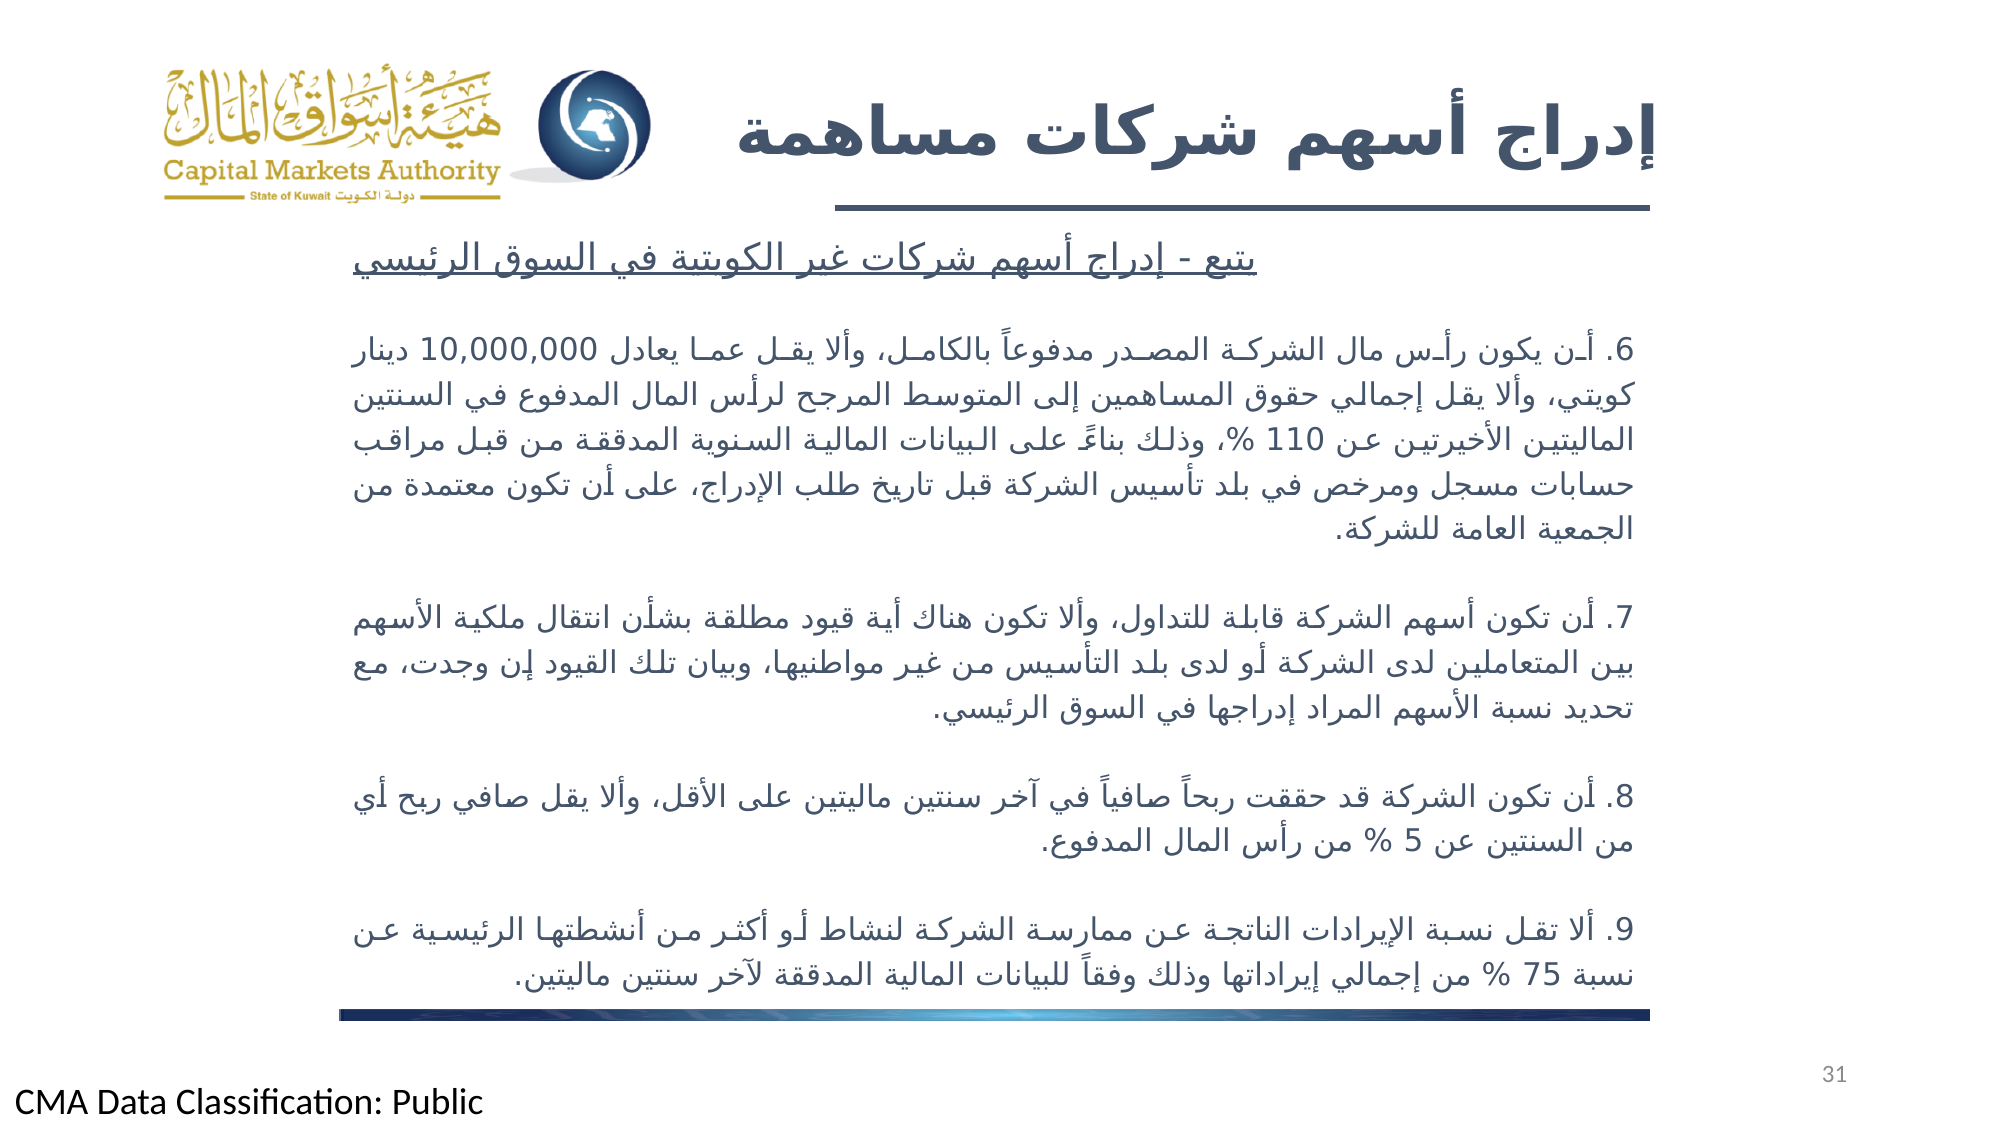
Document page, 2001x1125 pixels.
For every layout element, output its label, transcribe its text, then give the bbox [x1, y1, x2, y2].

list يتبع - إدراج أسهم شركات غير الكويتية في السوق الرئيسي 6. أن يكون رأس مال الشركة المصدر مدفوعاً بالكامل، وألا يقل عما يعادل 10,000,000 دينار كويتي، وألا يقل إجمالي حقوق المساهمين إلى المتوسط المرجح لرأس المال المدفوع في السنتين الماليتين الأخيرتين عن 110 %، وذلك بناءً على البيانات المالية السنوية المدققة من قبل مراقب حسابات مسجل ومرخص في بلد تأسيس الشركة قبل تاريخ طلب الإدراج، على أن تكون معتمدة من الجمعية العامة للشركة. 7. أن تكون أسهم الشركة قابلة للتداول، وألا تكون هناك أية قيود مطلقة بشأن انتقال ملكية الأسهم بين المتعاملين لدى الشركة أو لدى بلد التأسيس من غير مواطنيها، وبيان تلك القيود إن وجدت، مع تحديد نسبة الأسهم المراد إدراجها في السوق الرئيسي. 8. أن تكون الشركة قد حققت ربحاً صافياً في آخر سنتين ماليتين على الأقل، وألا يقل صافي ربح أي من السنتين عن 5 % من رأس المال المدفوع. 9. ألا تقل نسبة الإيرادات الناتجة عن ممارسة الشركة لنشاط أو أكثر من أنشطتها الرئيسية عن نسبة 75 % من إجمالي إيراداتها وذلك وفقاً للبيانات المالية المدققة لآخر سنتين ماليتين. [337, 230, 1650, 973]
picture [146, 58, 667, 209]
text_box إدراج أسهم شركات مساهمة [710, 34, 1675, 222]
picture [337, 1009, 1650, 1021]
slide_number 31 [1412, 1042, 1863, 1103]
